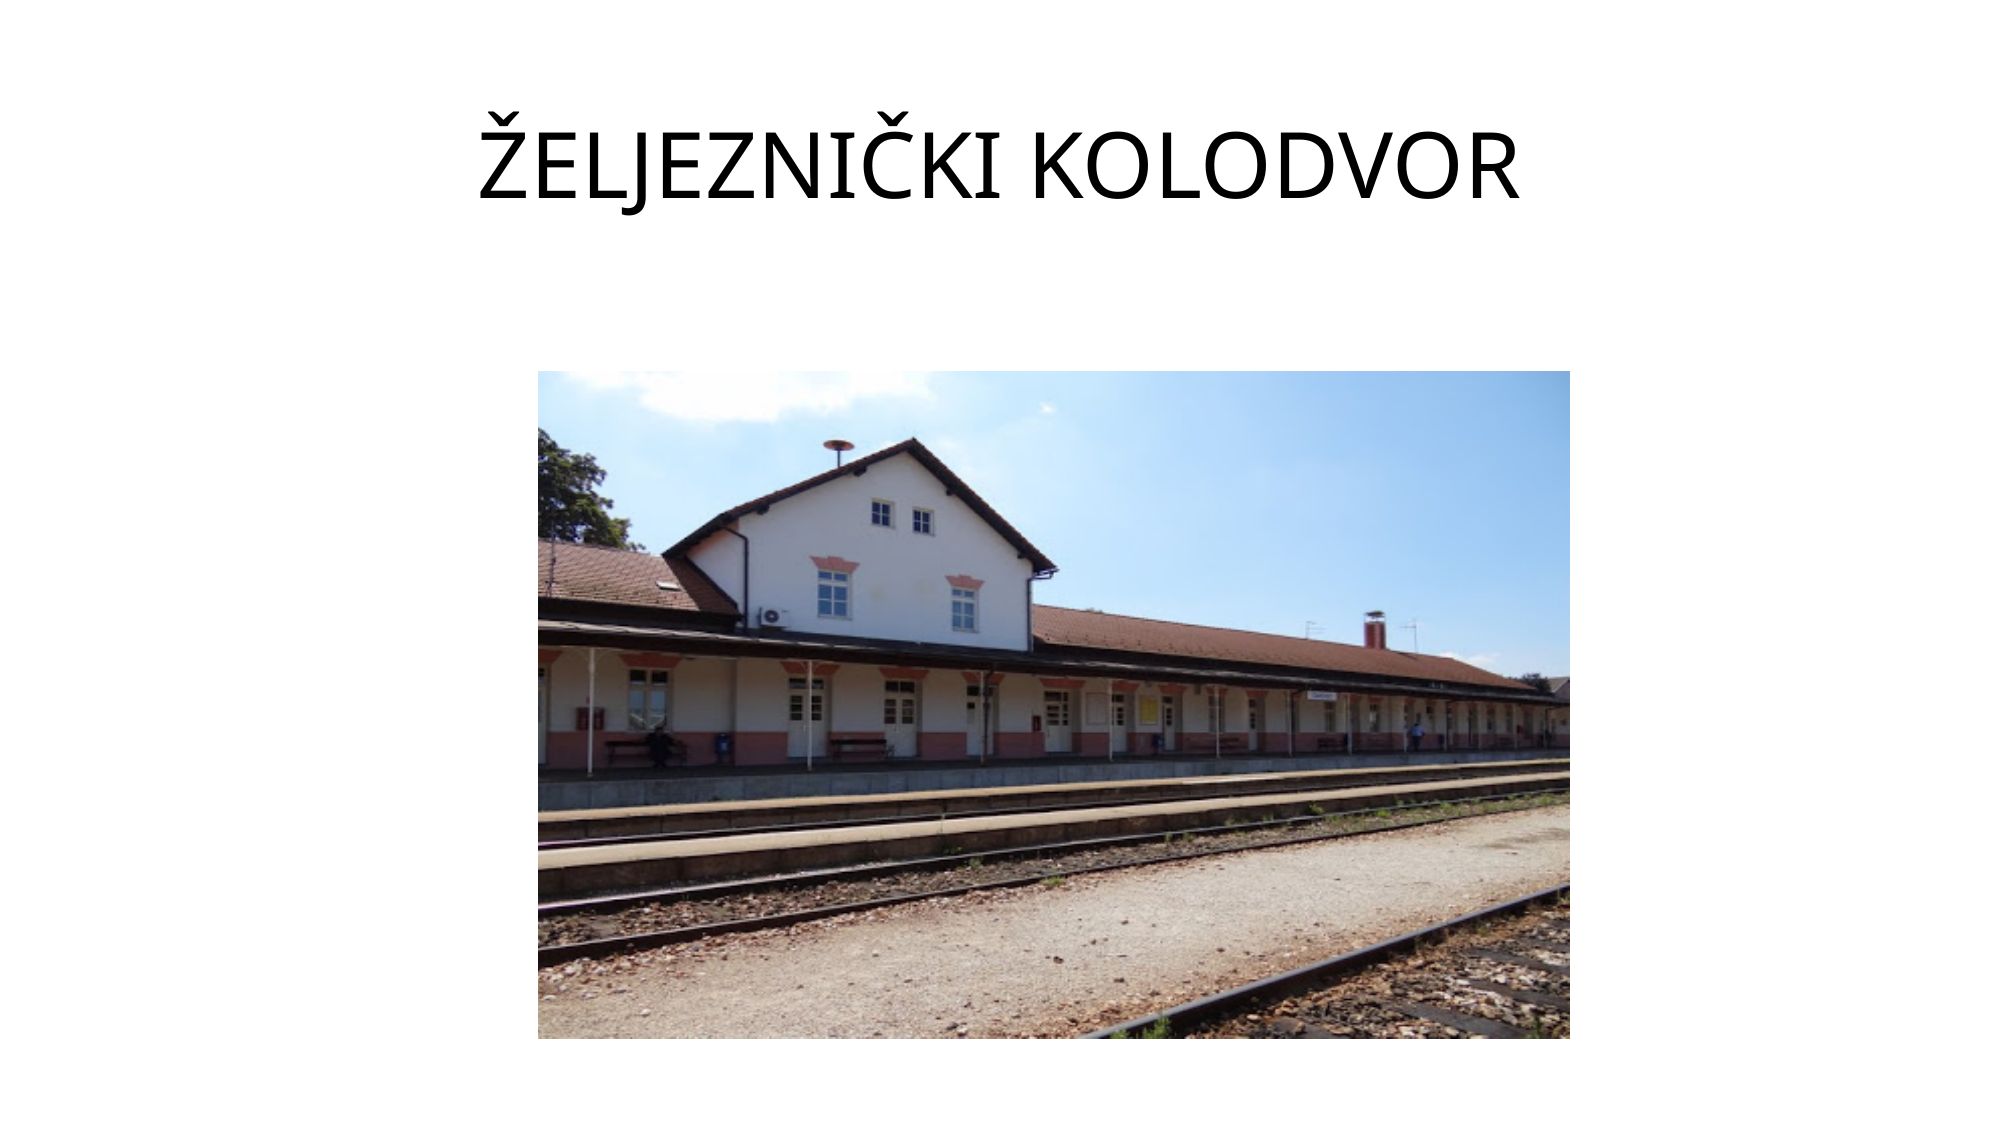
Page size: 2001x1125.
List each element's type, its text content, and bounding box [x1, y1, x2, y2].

title ŽELJEZNIČKI KOLODVOR [137, 59, 1863, 278]
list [538, 371, 1570, 1039]
